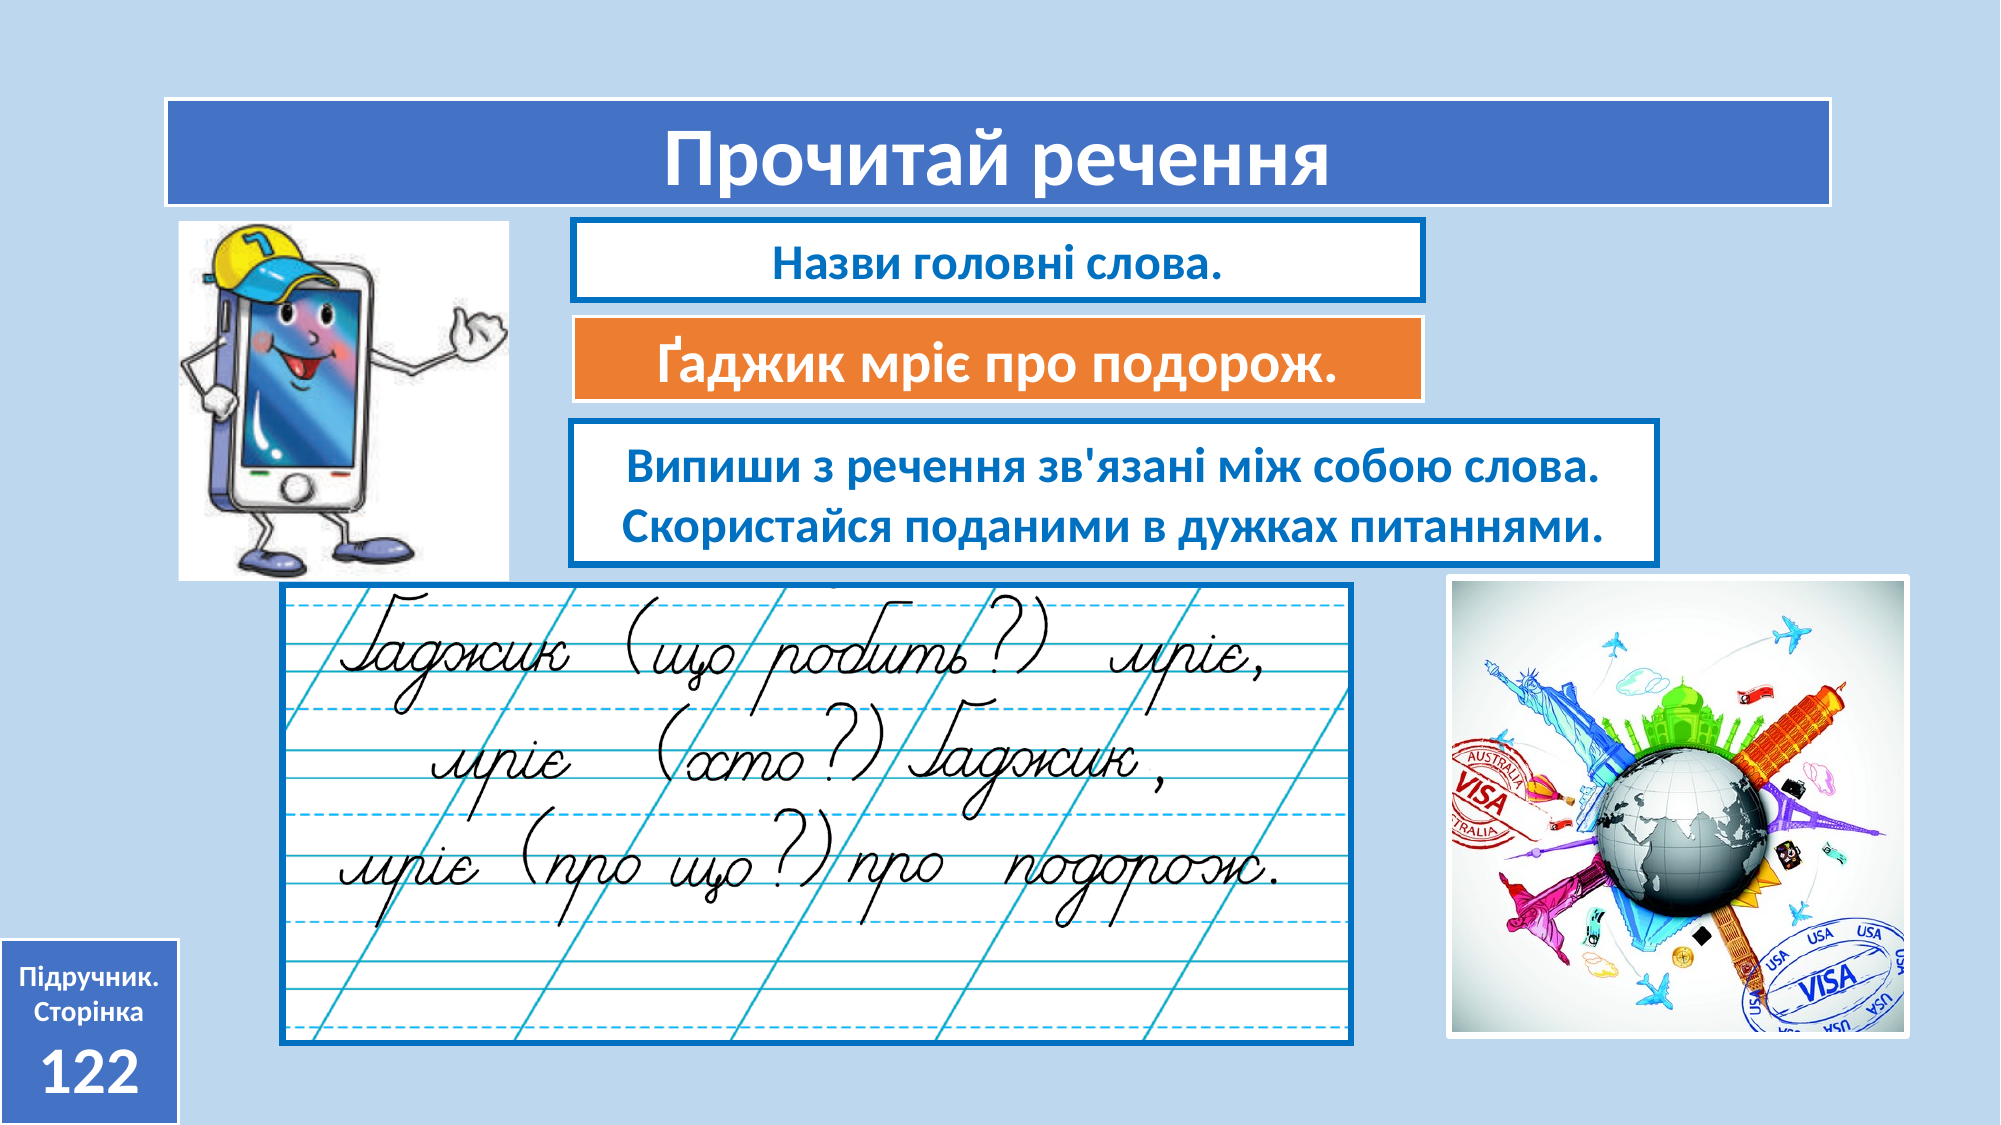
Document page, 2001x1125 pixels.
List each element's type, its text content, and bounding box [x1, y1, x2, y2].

text_box Підручник. Сторінка 122 [0, 938, 180, 1125]
text_box Прочитай речення [164, 97, 1832, 207]
picture [285, 573, 1349, 1040]
picture [178, 221, 510, 581]
text_box Випиши з речення зв'язані між собою слова. Скористайся поданими в дужках питаннями. [570, 420, 1658, 566]
text_box Ґаджик мріє про подорож. [572, 315, 1425, 403]
text_box Назви головні слова. [572, 219, 1424, 301]
picture [1451, 580, 1904, 1033]
